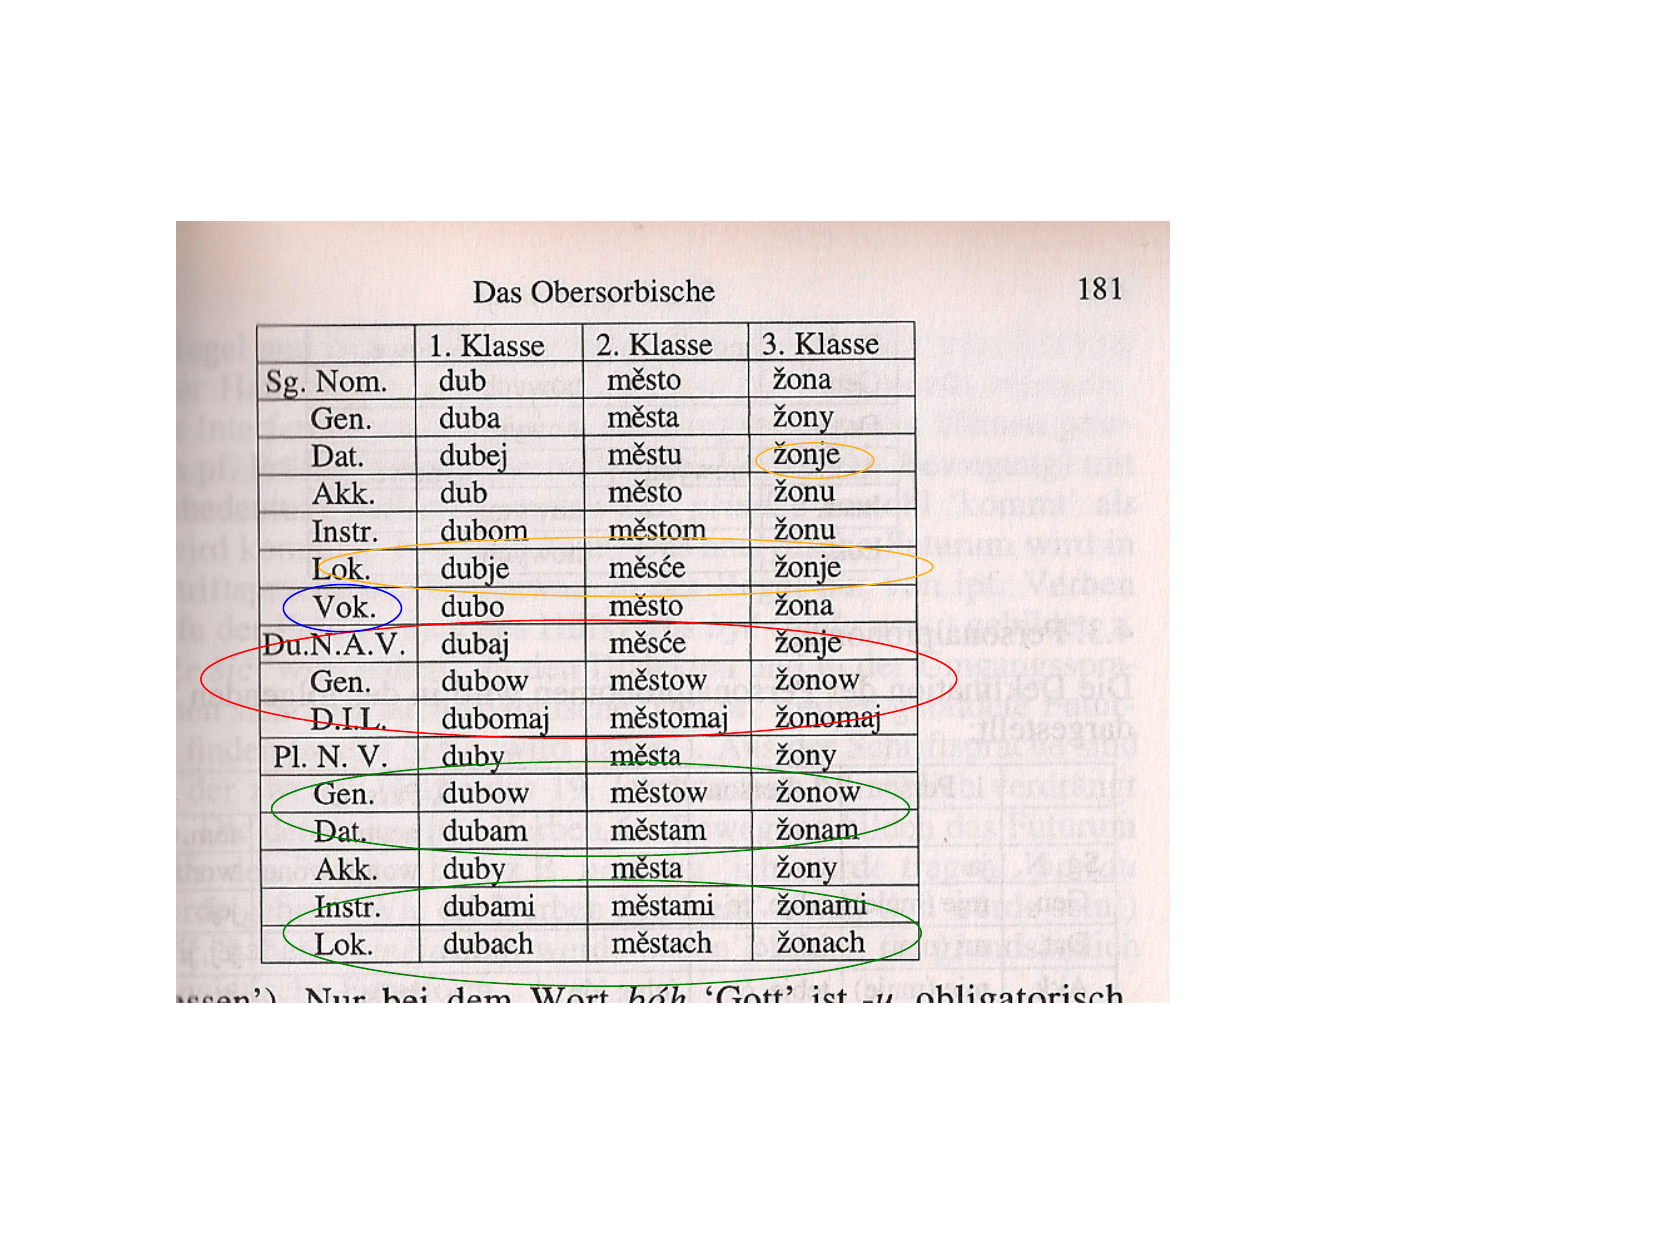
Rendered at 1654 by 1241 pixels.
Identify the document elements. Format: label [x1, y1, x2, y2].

picture [175, 221, 1170, 1003]
